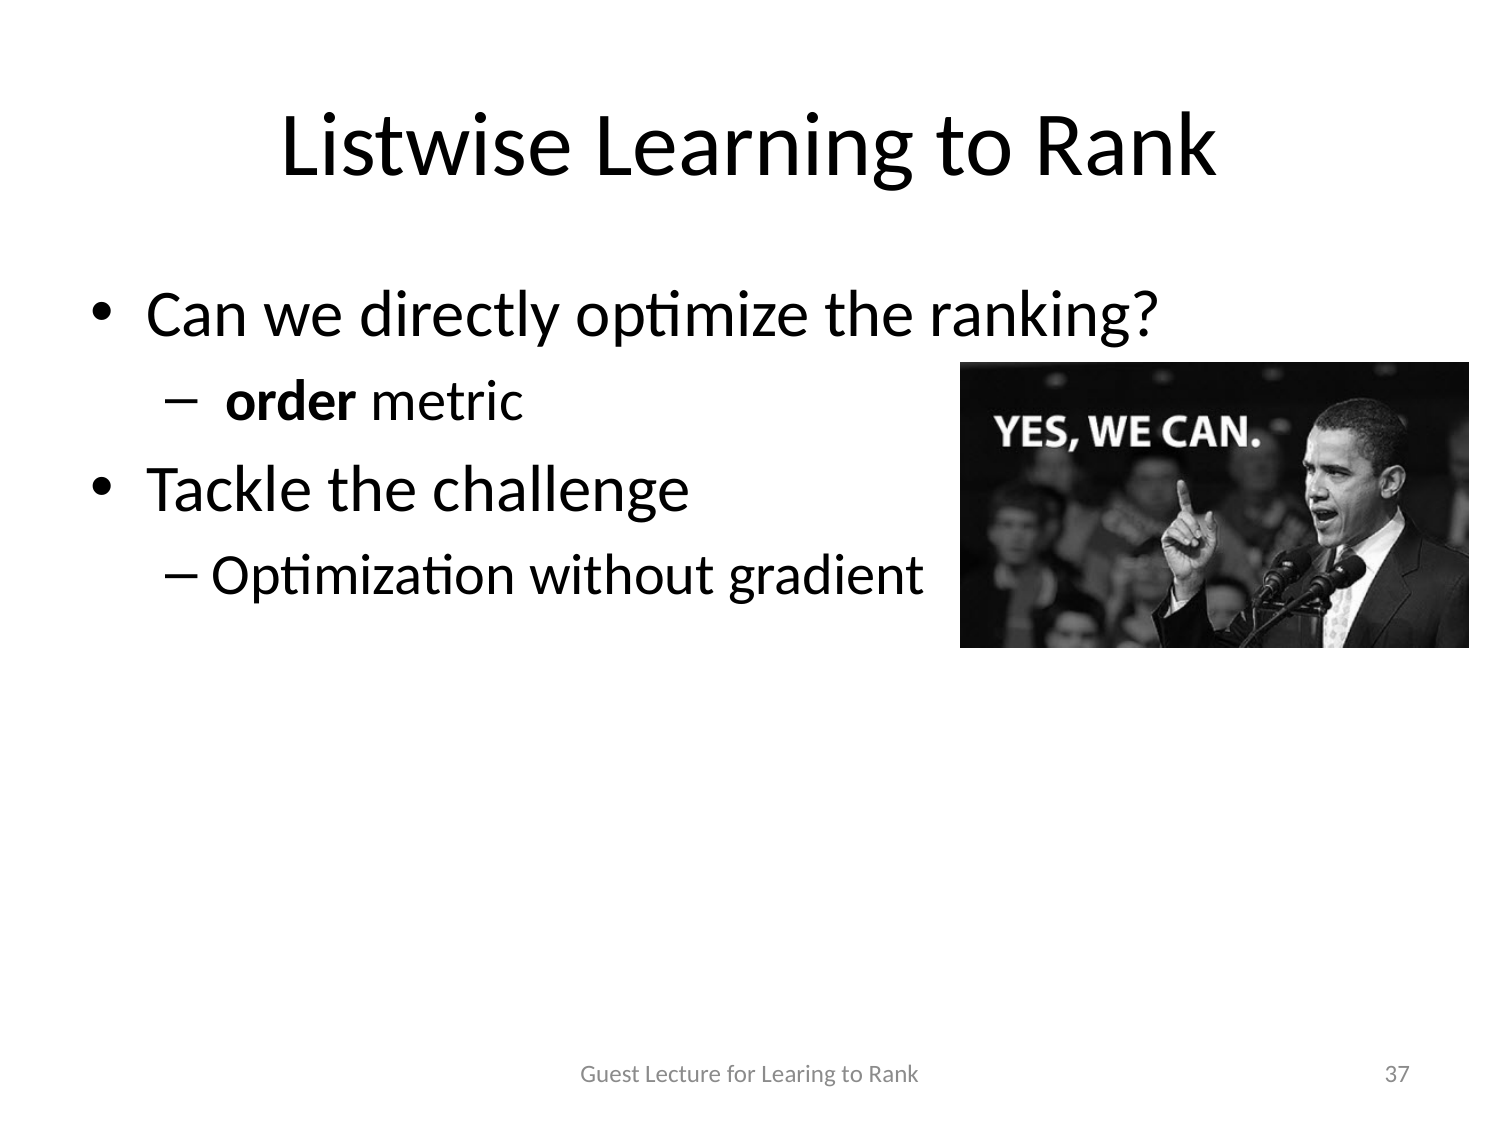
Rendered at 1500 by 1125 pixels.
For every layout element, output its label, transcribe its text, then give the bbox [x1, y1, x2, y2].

title Listwise Learning to Rank [75, 45, 1425, 233]
slide_number 37 [1074, 1042, 1425, 1103]
footer Guest Lecture for Learing to Rank [512, 1042, 988, 1103]
picture [960, 362, 1469, 648]
